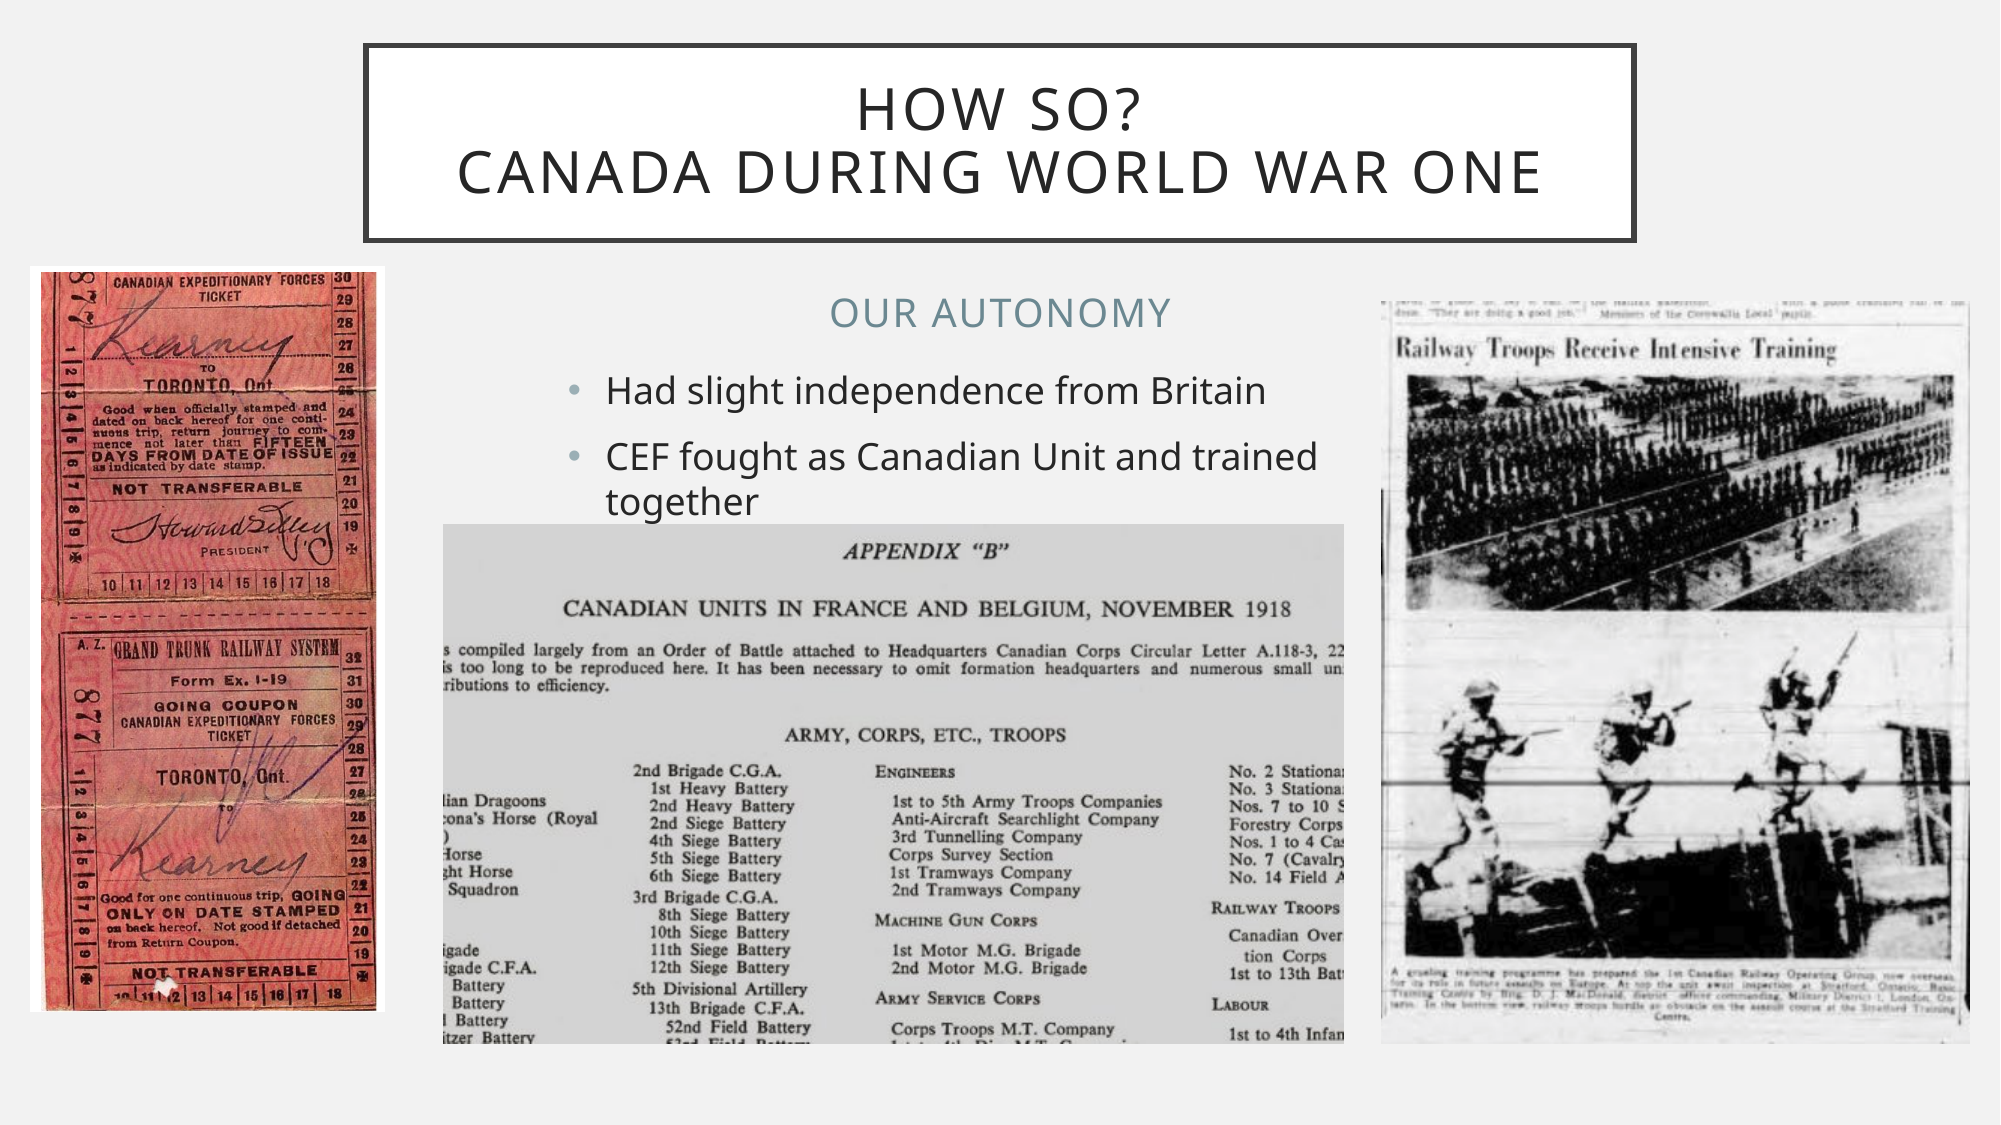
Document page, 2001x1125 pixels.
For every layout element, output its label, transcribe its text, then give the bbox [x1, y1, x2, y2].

list Our AUTONOMY [261, 227, 1739, 343]
picture [1381, 301, 1970, 1044]
picture [443, 524, 1344, 1044]
list Had slight independence from Britain CEF fought as Canadian Unit and trained together [552, 359, 1381, 563]
title How SO? Canada During World War One [363, 43, 1637, 243]
picture [30, 266, 385, 1012]
